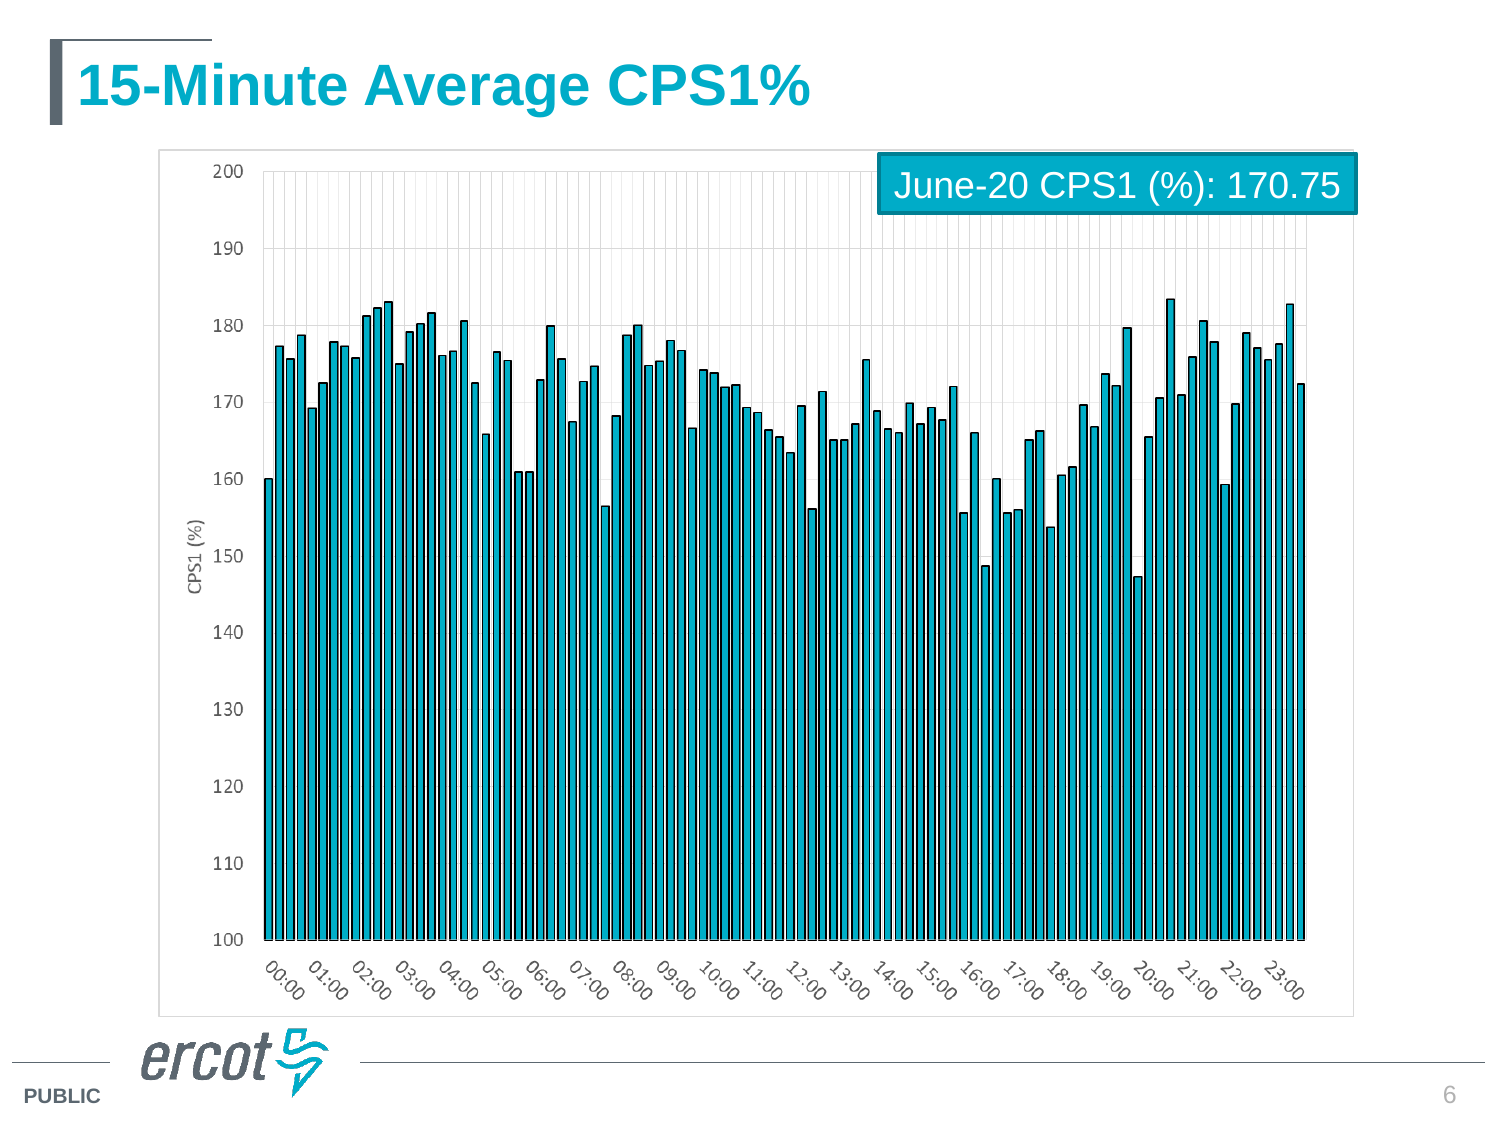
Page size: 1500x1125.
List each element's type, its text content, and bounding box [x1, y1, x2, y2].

picture [137, 1024, 332, 1100]
slide_number 6 [1412, 1076, 1488, 1112]
title 15-Minute Average CPS1% [62, 39, 1450, 125]
picture [158, 149, 1354, 1018]
